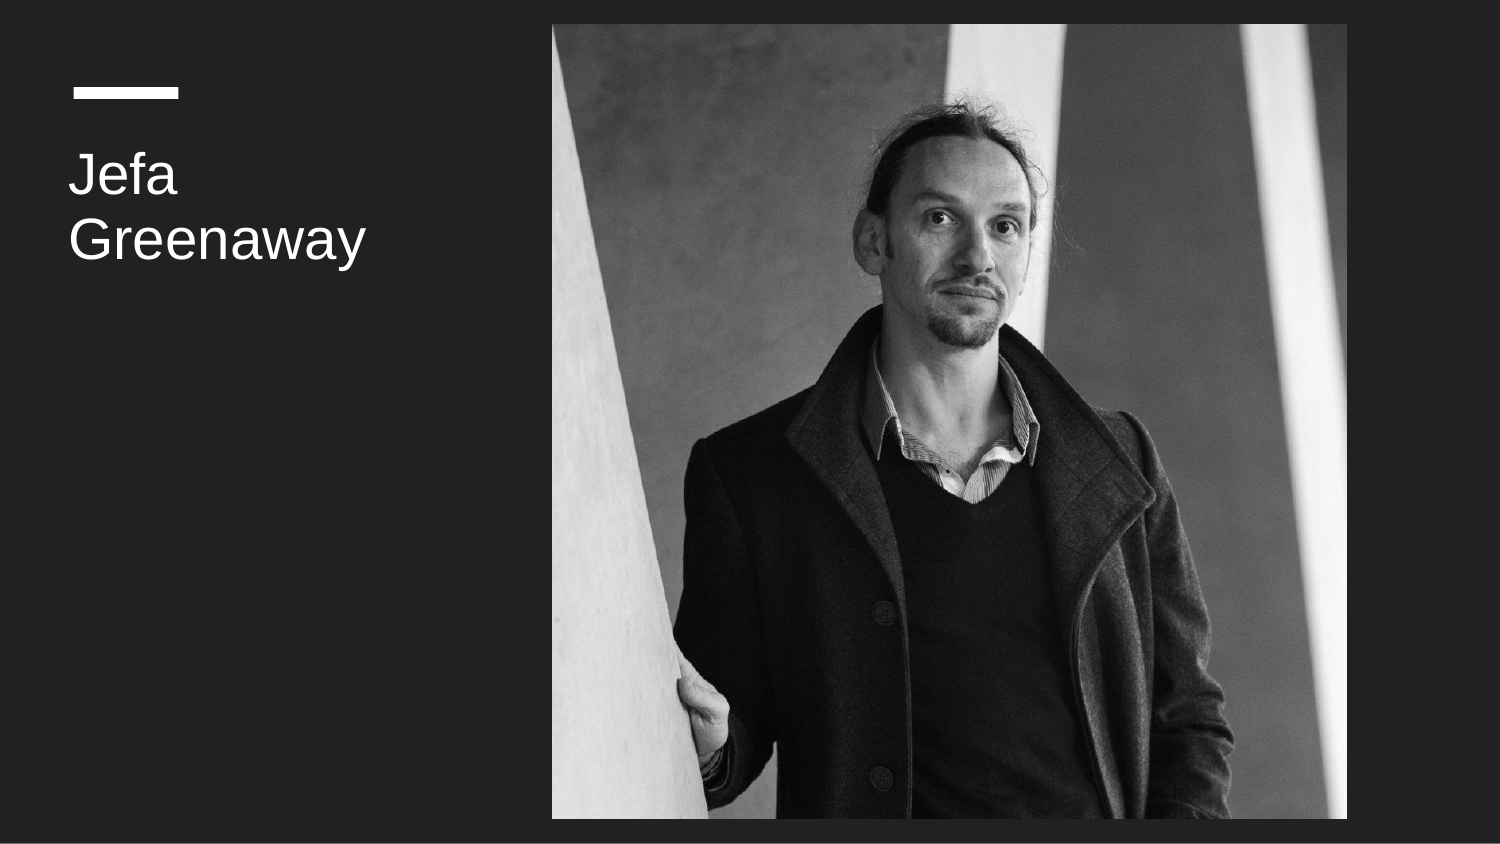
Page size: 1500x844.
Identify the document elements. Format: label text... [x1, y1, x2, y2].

picture [552, 24, 1347, 819]
title Jefa Greenaway [53, 126, 497, 642]
